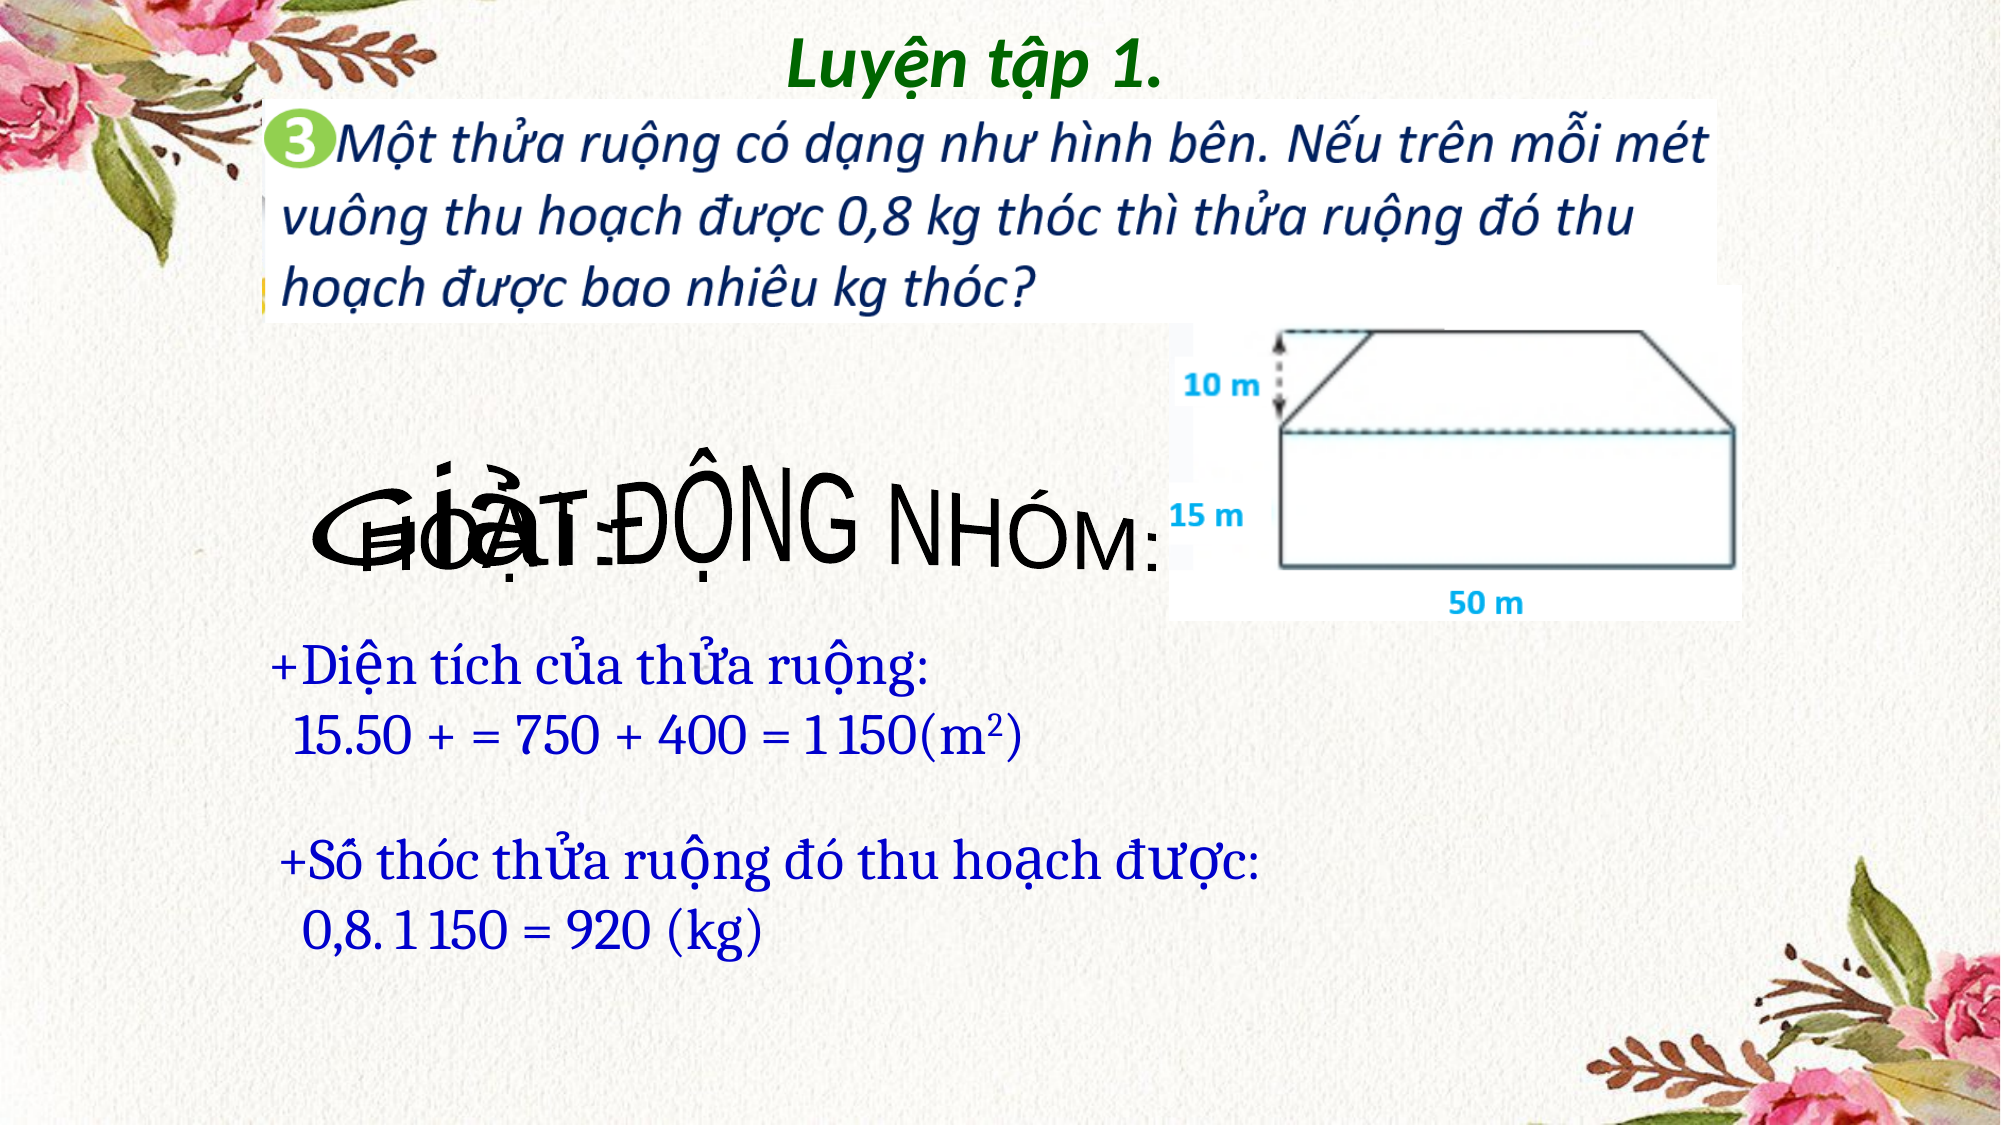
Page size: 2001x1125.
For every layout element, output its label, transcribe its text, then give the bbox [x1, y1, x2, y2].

text_box Luyện tập 1. [772, 4, 1228, 97]
text_box +Số thóc thửa ruộng đó thu hoạch được: 0,8. 1 150 = 920 (kg) [262, 813, 1525, 1016]
picture [0, 0, 2001, 1125]
